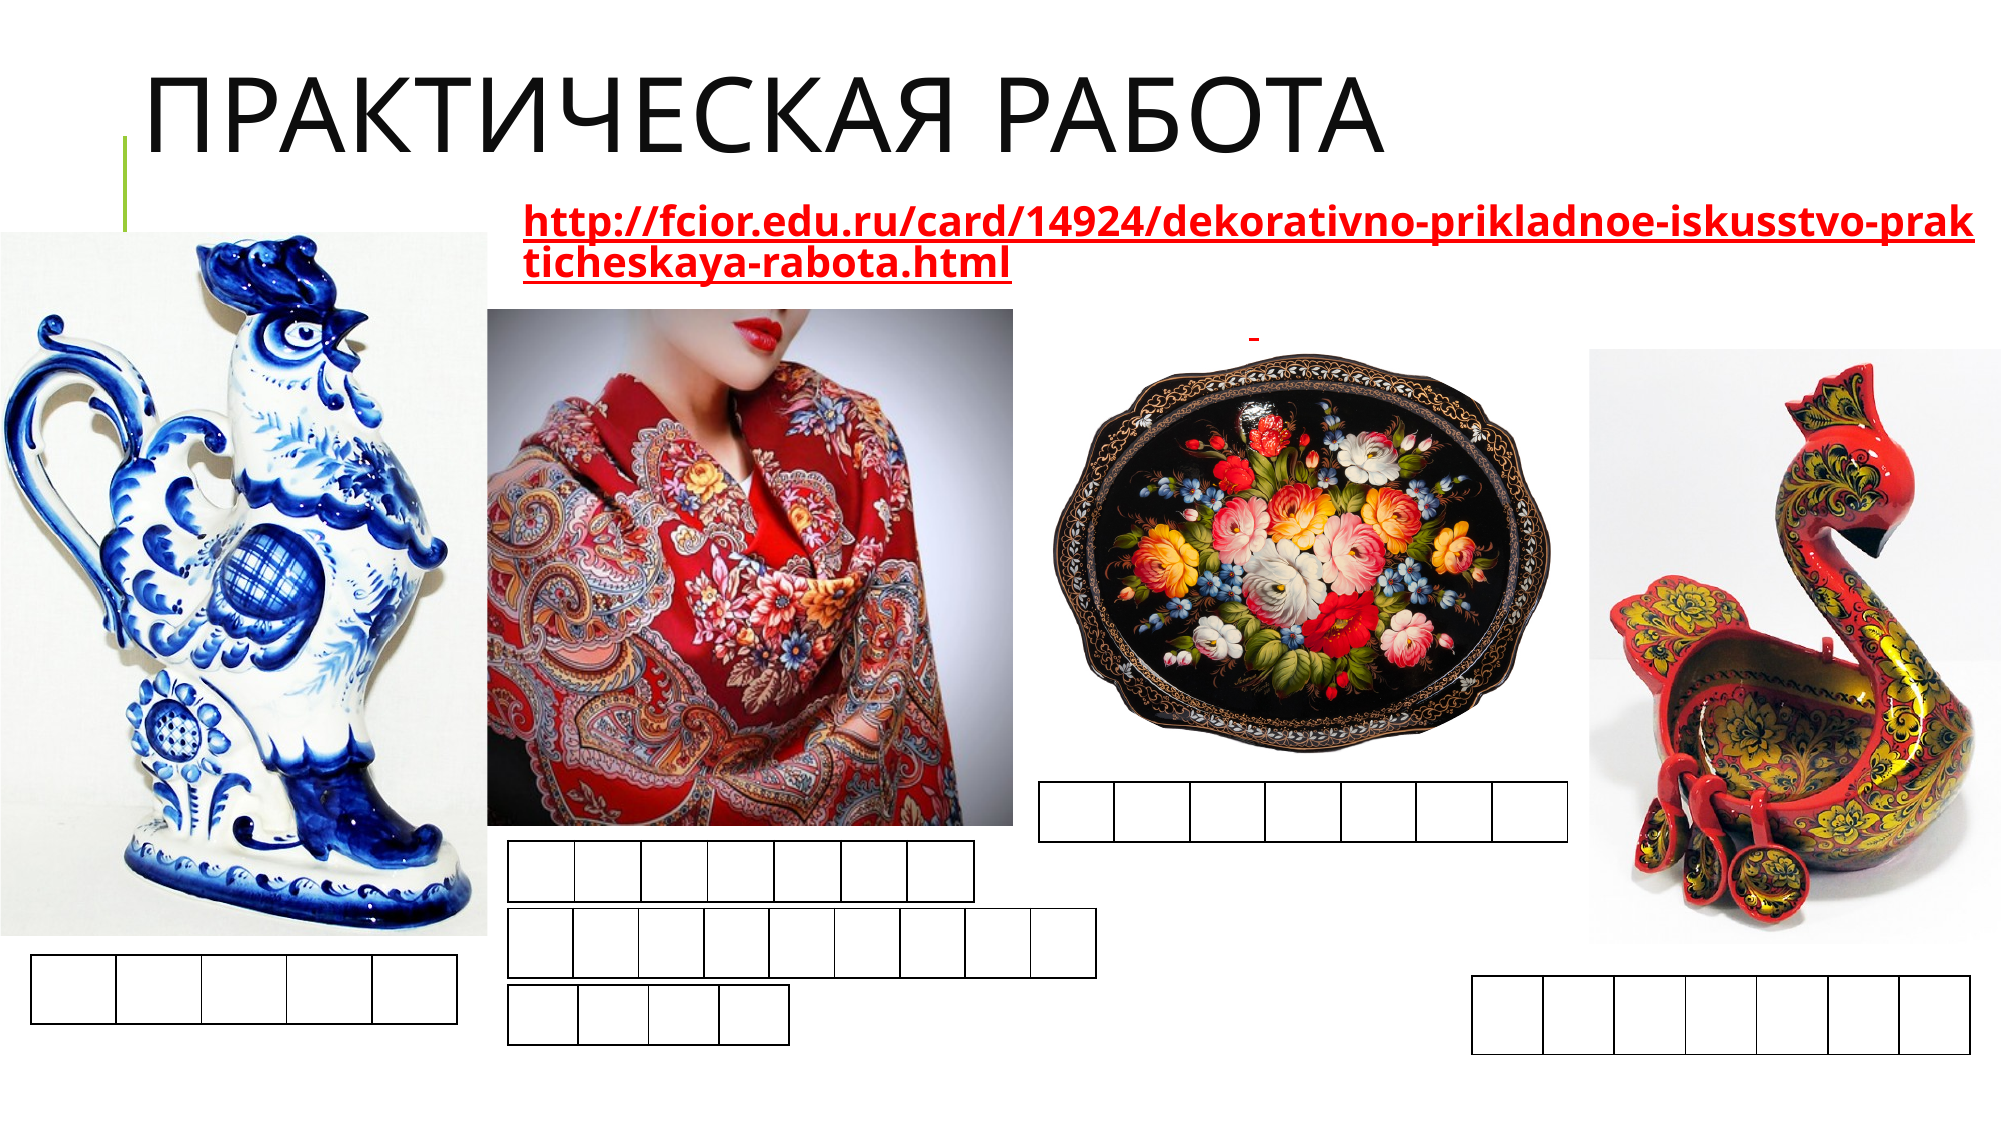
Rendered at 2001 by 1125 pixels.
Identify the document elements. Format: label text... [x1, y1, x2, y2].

table_header [642, 842, 707, 901]
table_header [901, 909, 964, 977]
table_header [1544, 977, 1613, 1054]
table_header [575, 842, 640, 901]
table_header [649, 986, 718, 1044]
table_header [1615, 977, 1685, 1054]
table_header [373, 956, 456, 1023]
text_box [1018, 324, 1928, 606]
table_header [574, 909, 638, 977]
table_header [770, 909, 834, 977]
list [1029, 351, 1569, 756]
table_header [1266, 783, 1340, 841]
table_header [908, 842, 973, 901]
table_header [639, 909, 703, 977]
table_header [117, 956, 201, 1023]
table_header [509, 986, 577, 1044]
table_header [720, 986, 788, 1044]
table_header [835, 909, 899, 977]
table_header [705, 909, 768, 977]
table_header [708, 842, 773, 901]
table_header [1031, 909, 1095, 977]
table_header [1686, 977, 1756, 1054]
text_box http://fcior.edu.ru/card/14924/dekorativno-prikladnoe-iskusstvo-prakticheskaya-rabota.html [507, 187, 2000, 309]
table_header [1342, 783, 1415, 841]
table_header [1191, 783, 1264, 841]
table_header [842, 842, 906, 901]
picture [0, 232, 1013, 936]
picture [1589, 349, 2001, 944]
table_header [579, 986, 648, 1044]
table_header [775, 842, 840, 901]
title Практическая работа [126, 29, 1721, 217]
table_header [287, 956, 371, 1023]
table_header [1493, 783, 1567, 841]
table_header [1040, 783, 1113, 841]
table_header [509, 842, 574, 901]
table_header [202, 956, 286, 1023]
table_header [966, 909, 1030, 977]
table_header [1900, 977, 1969, 1054]
table_header [1115, 783, 1189, 841]
table_header [32, 956, 115, 1023]
table_header [1757, 977, 1827, 1054]
table_header [1417, 783, 1491, 841]
table_header [1829, 977, 1898, 1054]
table_header [1473, 977, 1542, 1054]
table_header [509, 909, 572, 977]
